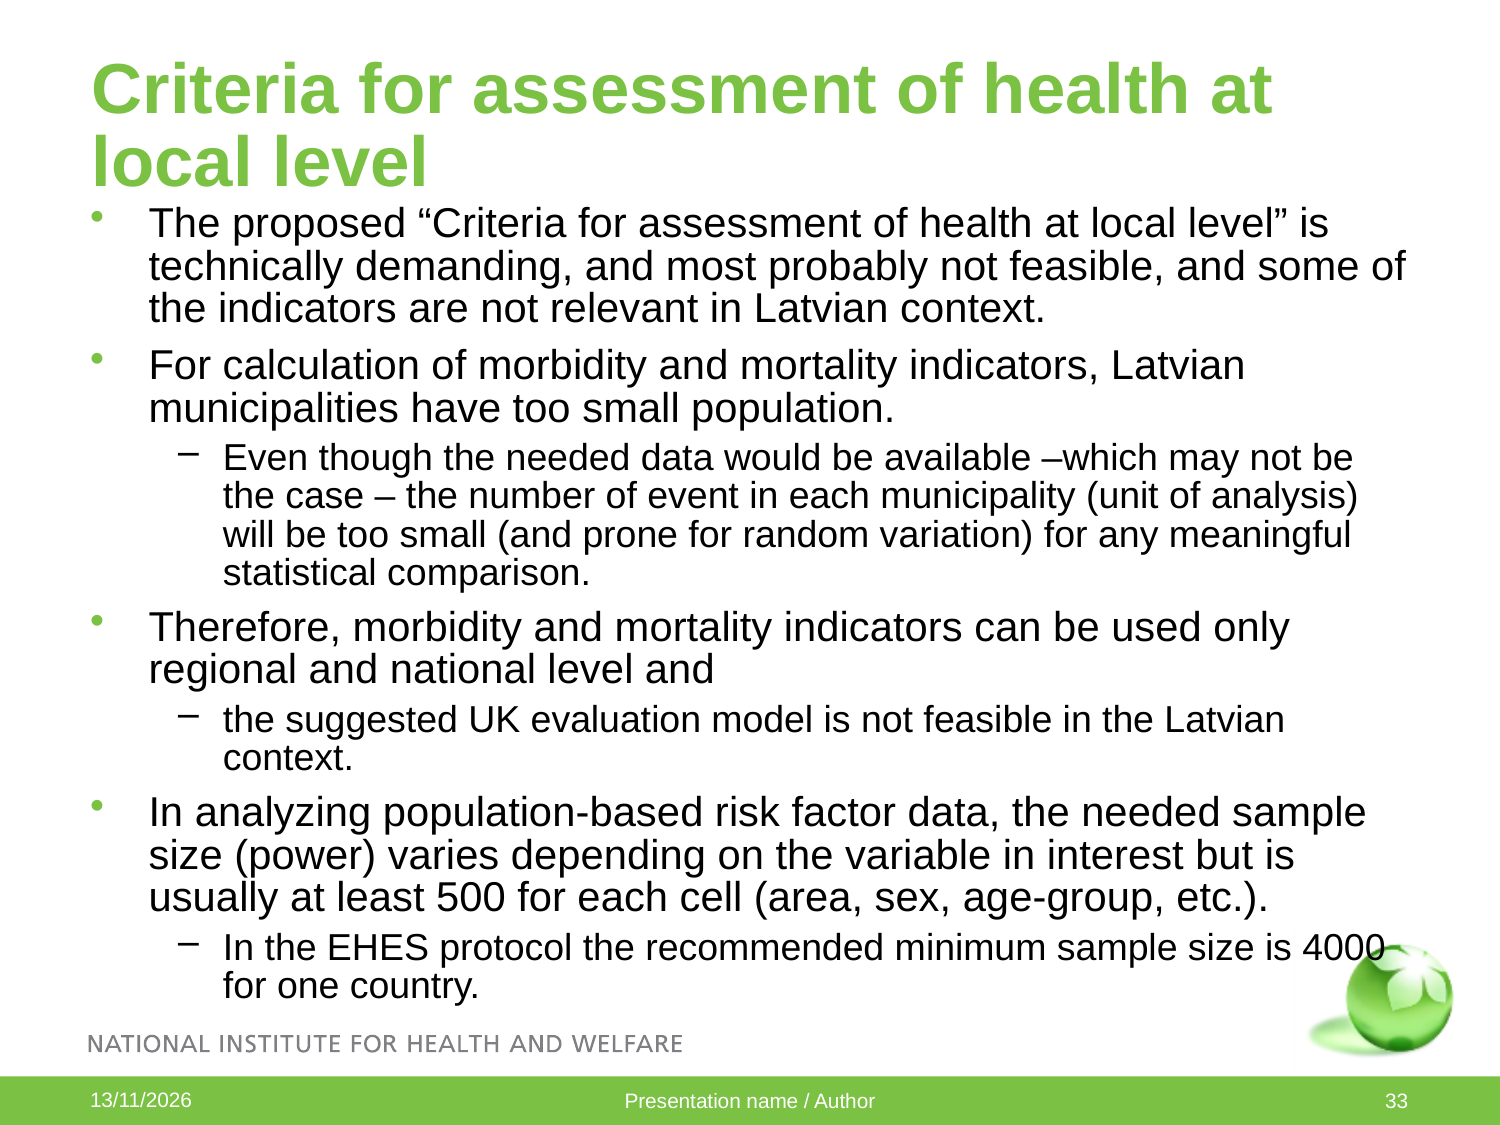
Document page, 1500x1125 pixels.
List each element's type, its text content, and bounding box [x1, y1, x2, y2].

footer Presentation name / Author [253, 1082, 1245, 1118]
picture [1294, 928, 1471, 1071]
list The proposed “Criteria for assessment of health at local level” is technically demanding, and most probably not feasible, and some of the indicators are not relevant in Latvian context. For calculation of morbidity and mortality indicators, Latvian municipalities have too small population. Even though the needed data would be available –which may not be the case – the number of event in each municipality (unit of analysis) will be too small (and prone for random variation) for any meaningful statistical comparison. Therefore, morbidity and mortality indicators can be used only regional and national level and the suggested UK evaluation model is not feasible in the Latvian context. In analyzing population-based risk factor data, the needed sample size (power) varies depending on the variable in interest but is usually at least 500 for each cell (area, sex, age-group, etc.). In the EHES protocol the recommended minimum sample size is 4000 for one country. [74, 196, 1424, 1024]
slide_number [74, 1080, 255, 1118]
slide_number 33 [1245, 1082, 1424, 1118]
title Criteria for assessment of health at local level [76, 42, 1424, 196]
